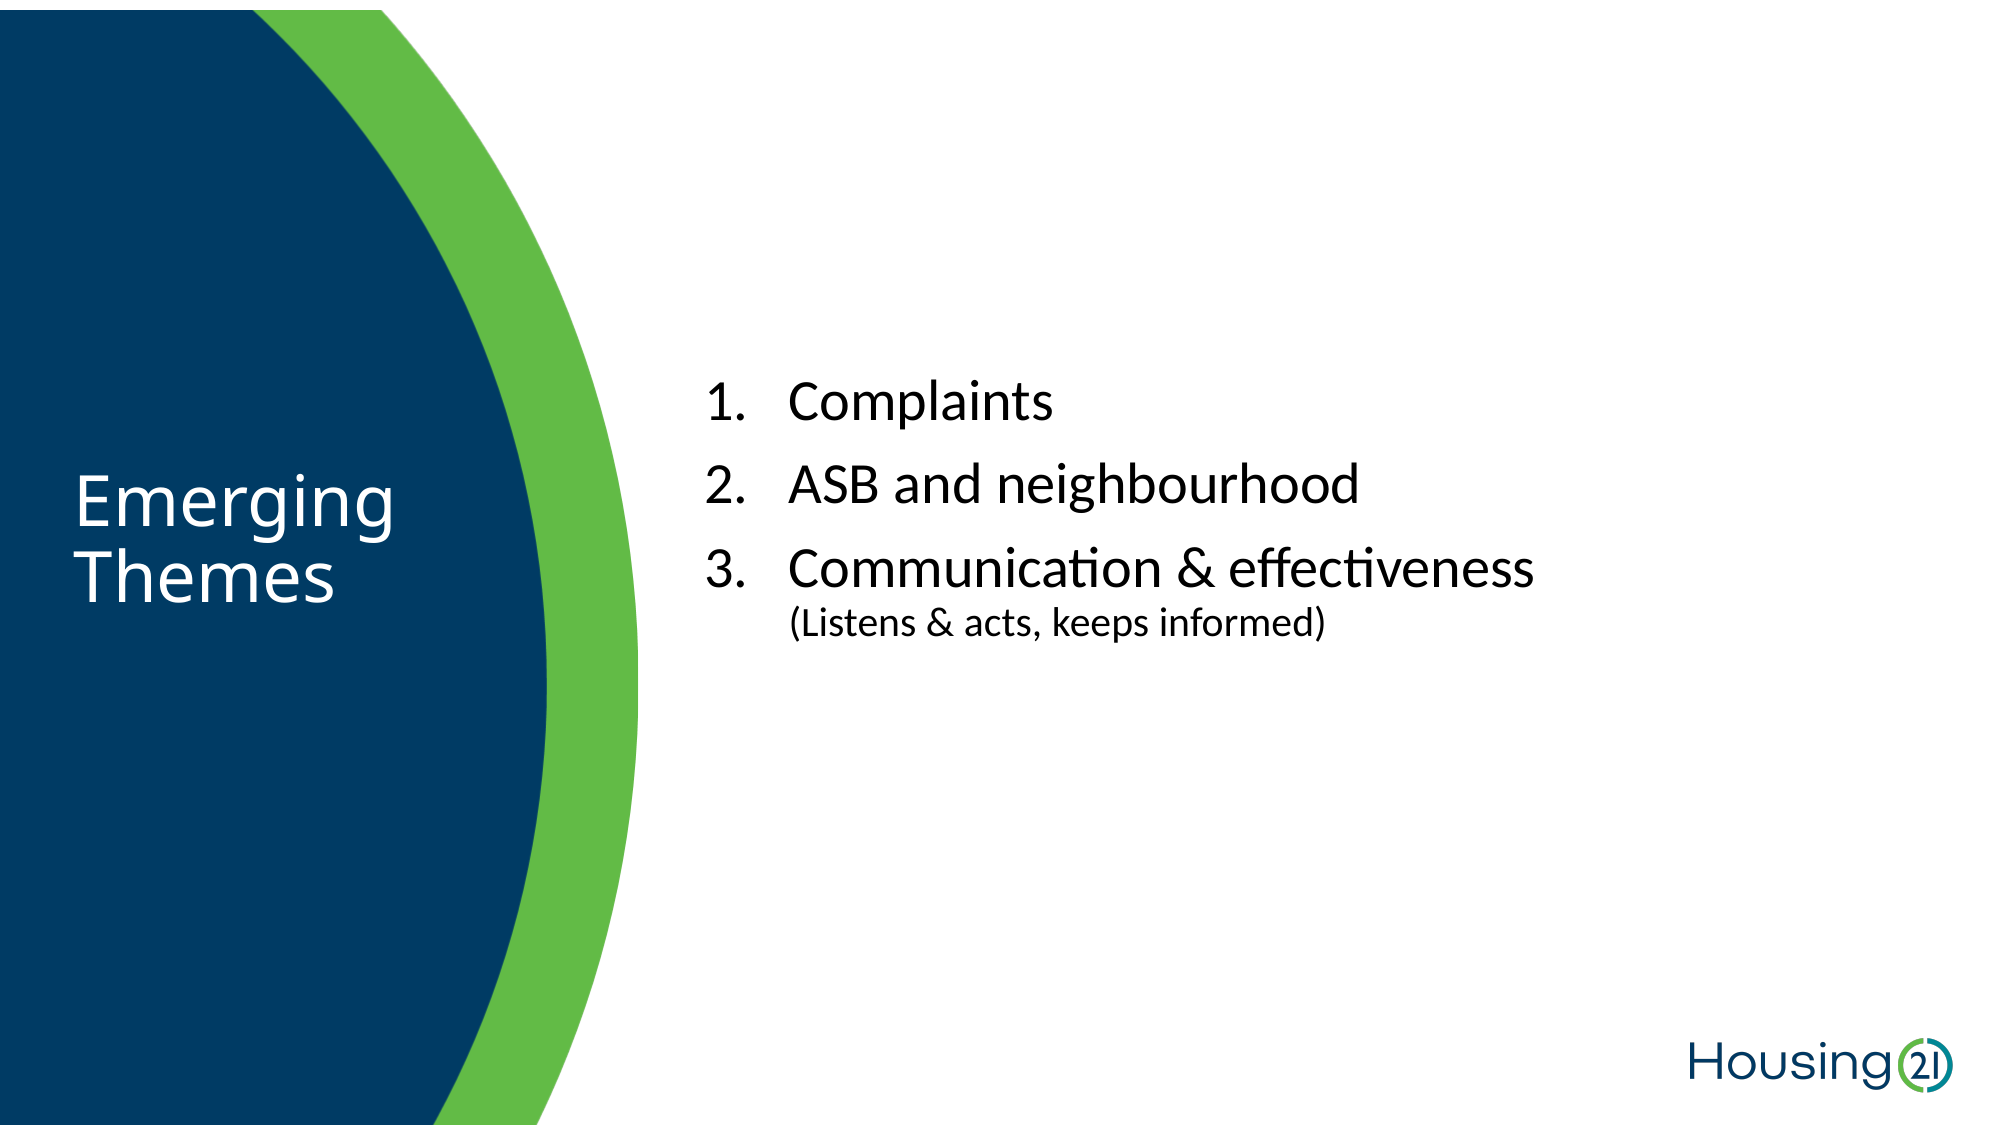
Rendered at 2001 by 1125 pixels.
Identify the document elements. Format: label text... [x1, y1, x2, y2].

list Complaints ASB and neighbourhood Communication & effectiveness (Listens & acts, keeps informed) [689, 104, 1863, 1093]
picture [1688, 1037, 1955, 1093]
picture [0, 10, 639, 1125]
